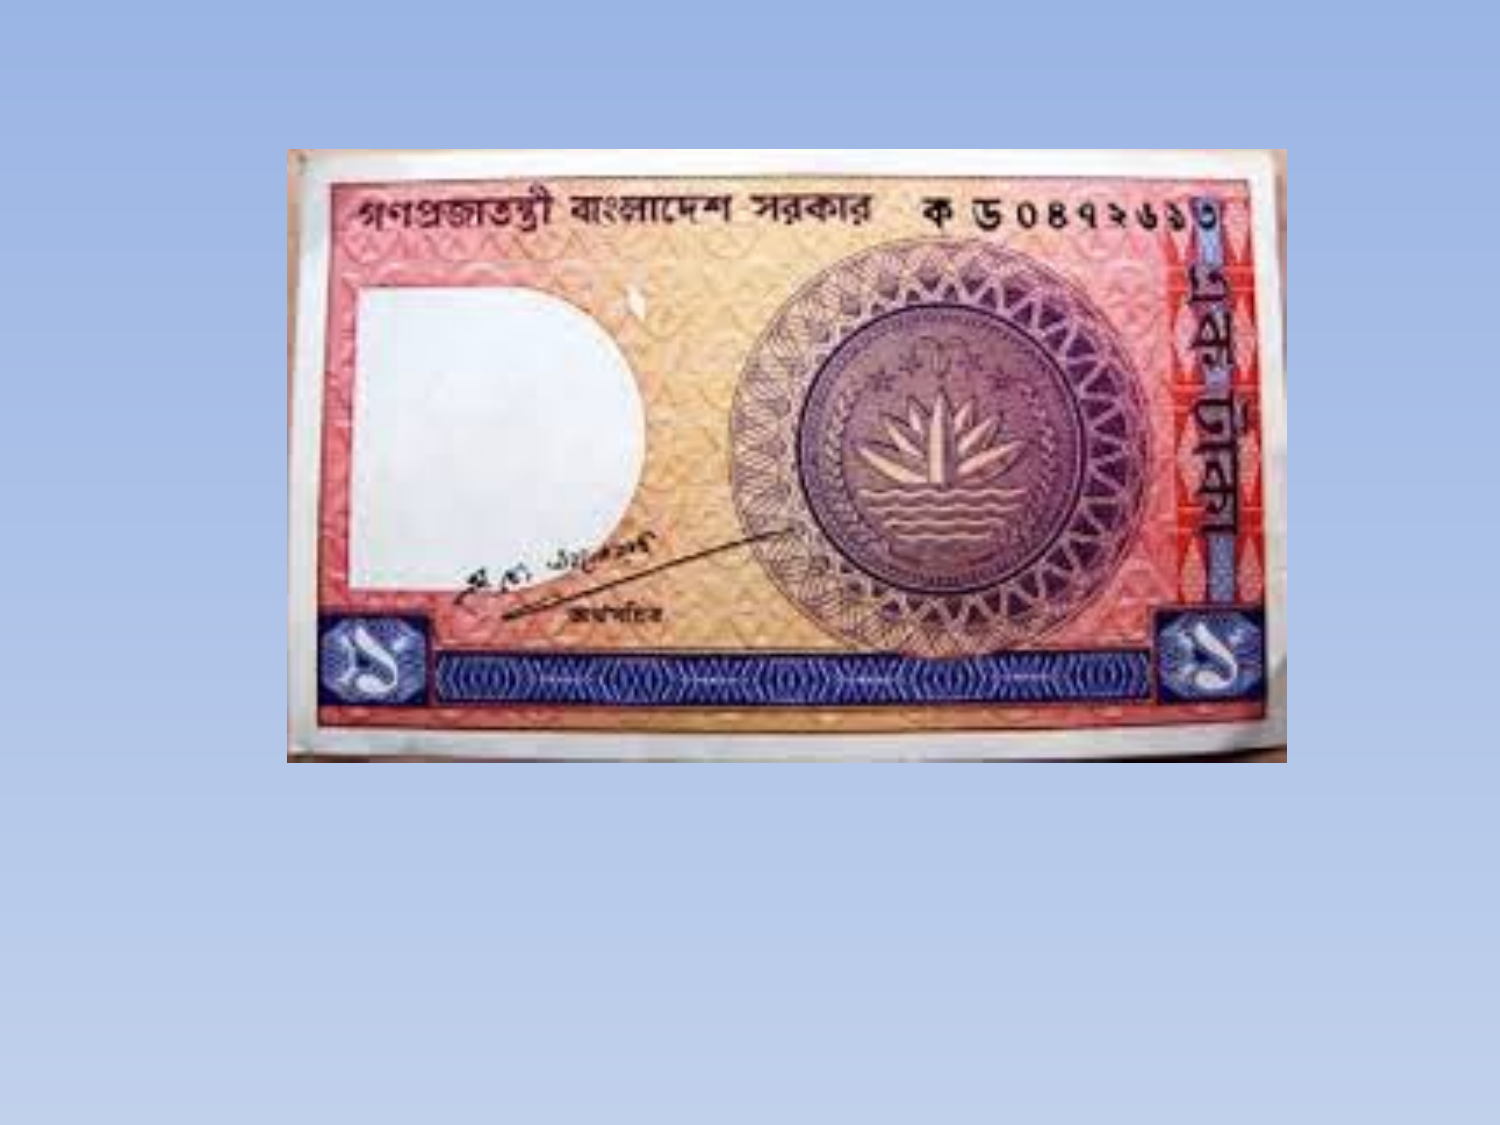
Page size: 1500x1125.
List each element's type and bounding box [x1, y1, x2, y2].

picture [287, 149, 1287, 763]
